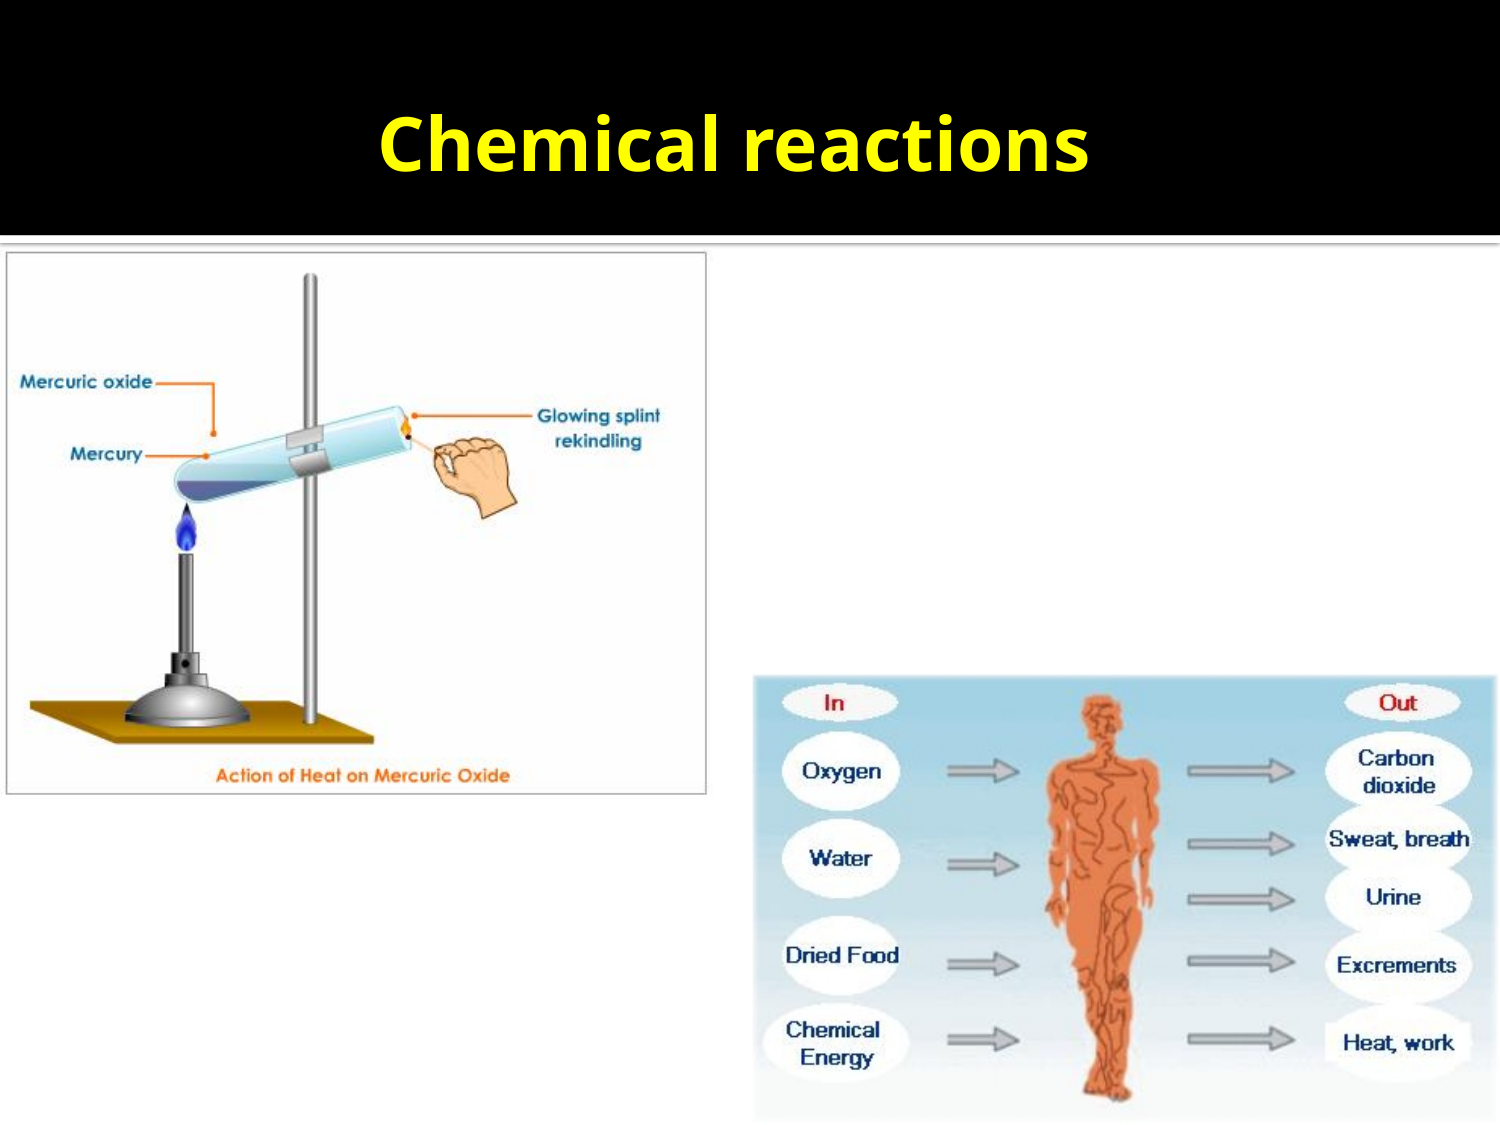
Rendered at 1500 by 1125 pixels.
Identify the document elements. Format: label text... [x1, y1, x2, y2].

picture [0, 249, 713, 801]
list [749, 672, 1500, 1125]
title Chemical reactions [0, 9, 1500, 212]
